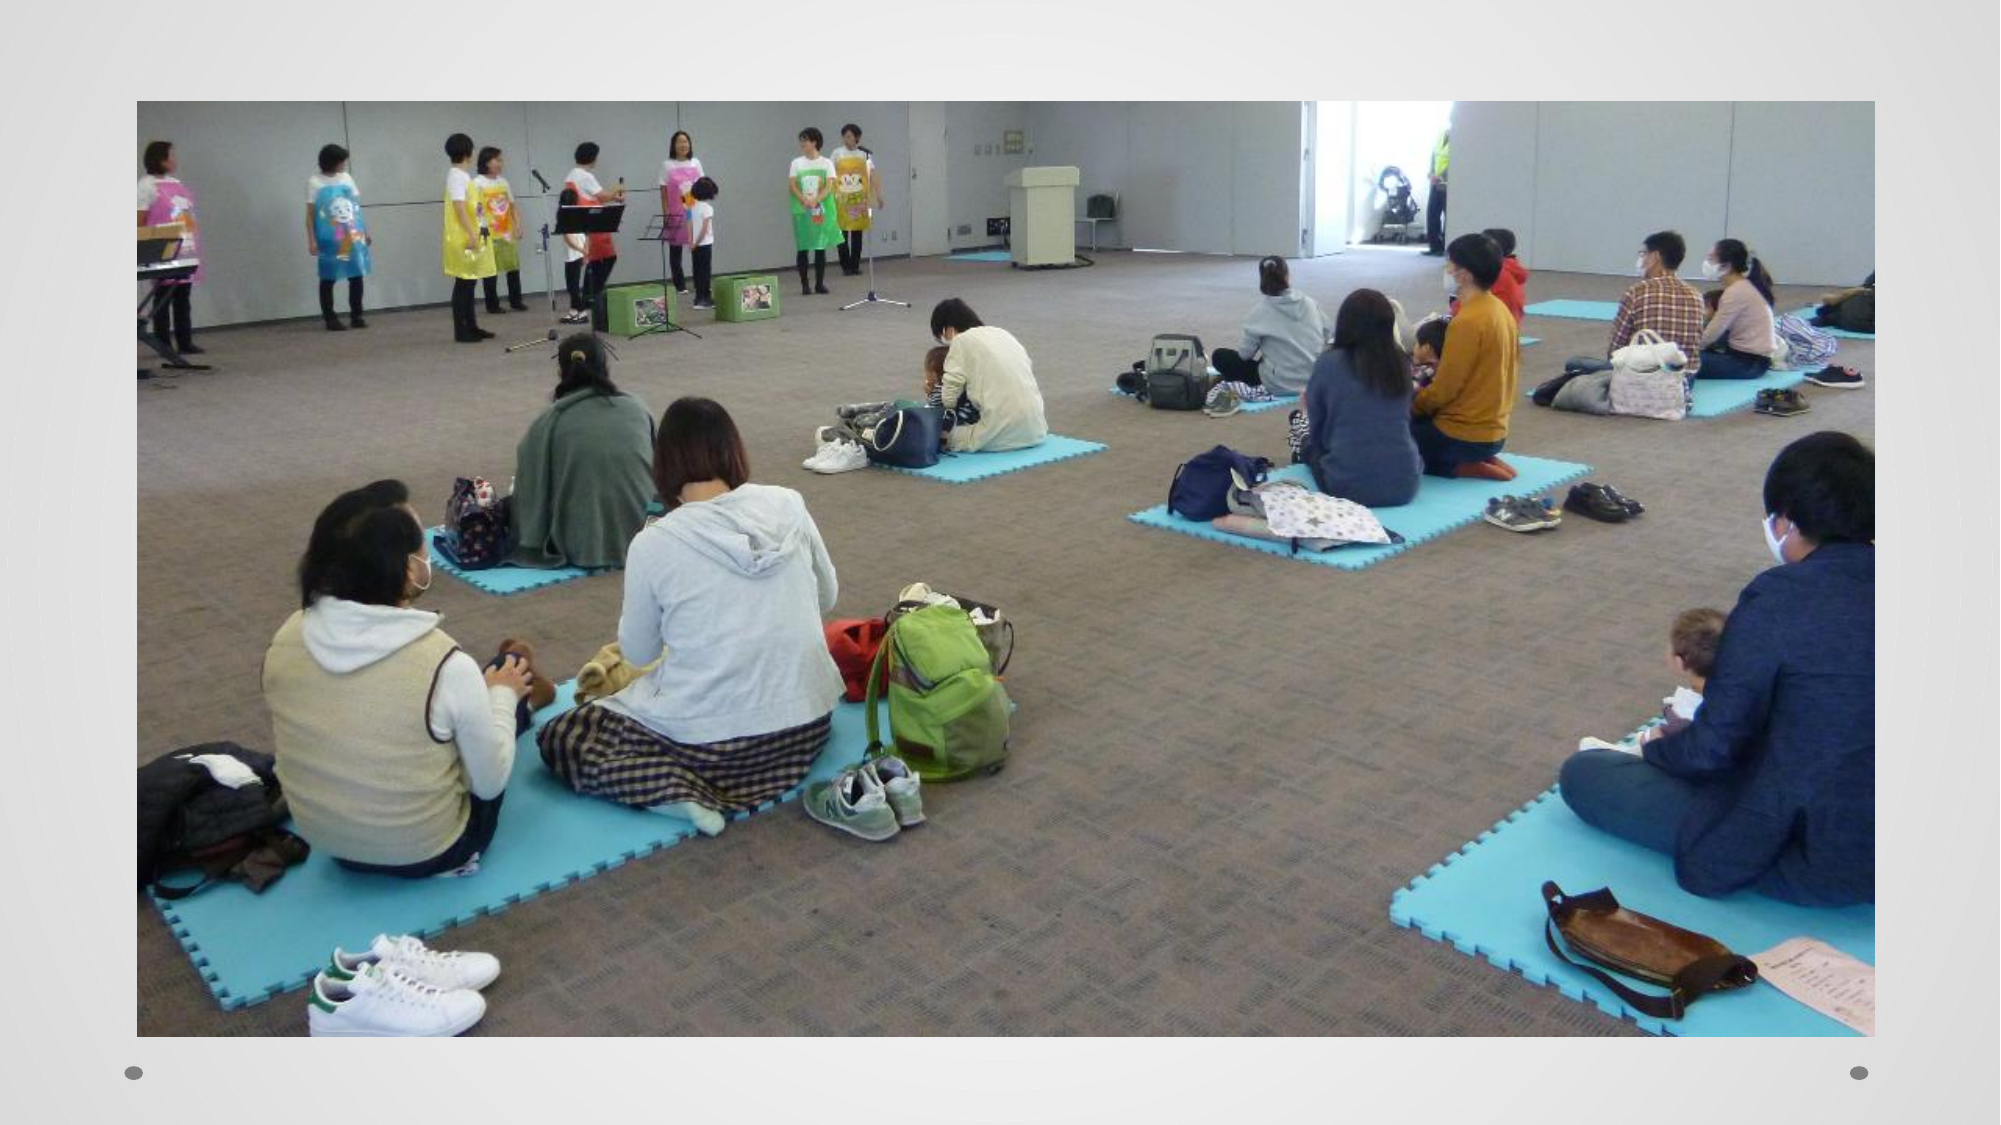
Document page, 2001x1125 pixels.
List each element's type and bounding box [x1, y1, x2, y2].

picture [137, 101, 1875, 1037]
